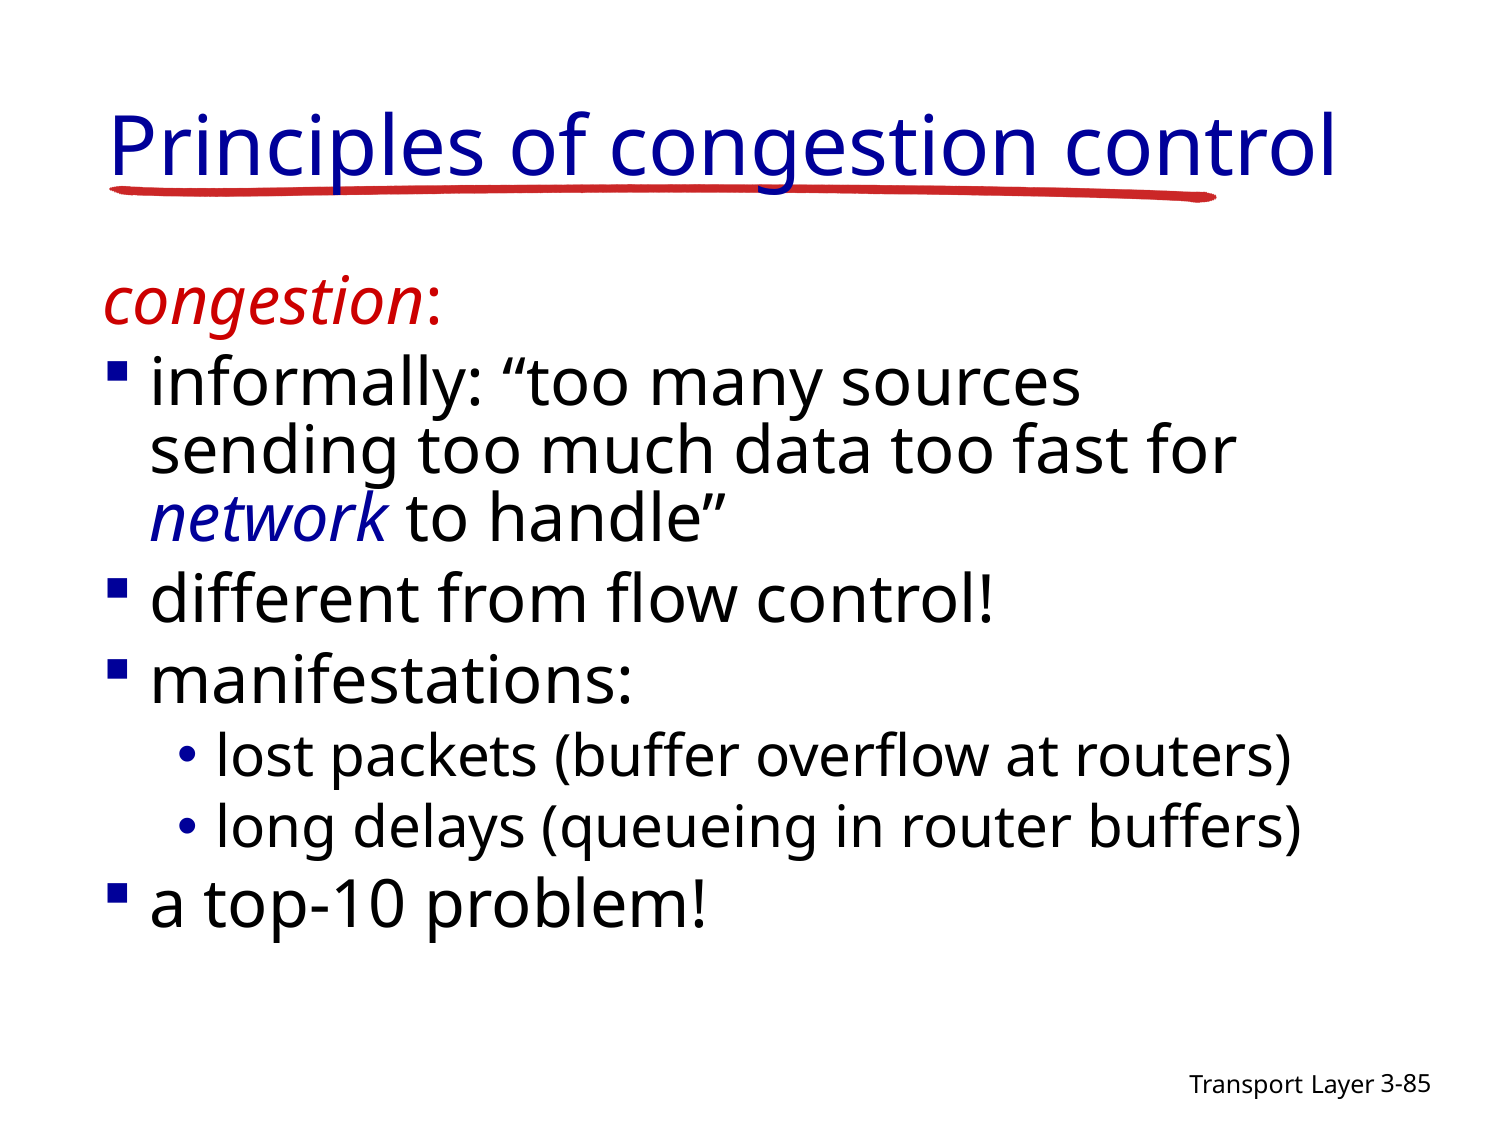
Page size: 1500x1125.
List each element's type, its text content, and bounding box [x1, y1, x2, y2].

picture [104, 178, 1230, 208]
list congestion: informally: “too many sources sending too much data too fast for network to handle” different from flow control! manifestations: lost packets (buffer overflow at routers) long delays (queueing in router buffers) a top-10 problem! [87, 262, 1361, 1025]
title Principles of congestion control [92, 57, 1368, 227]
footer Transport Layer [914, 1057, 1390, 1105]
slide_number 3-85 [1365, 1060, 1477, 1106]
